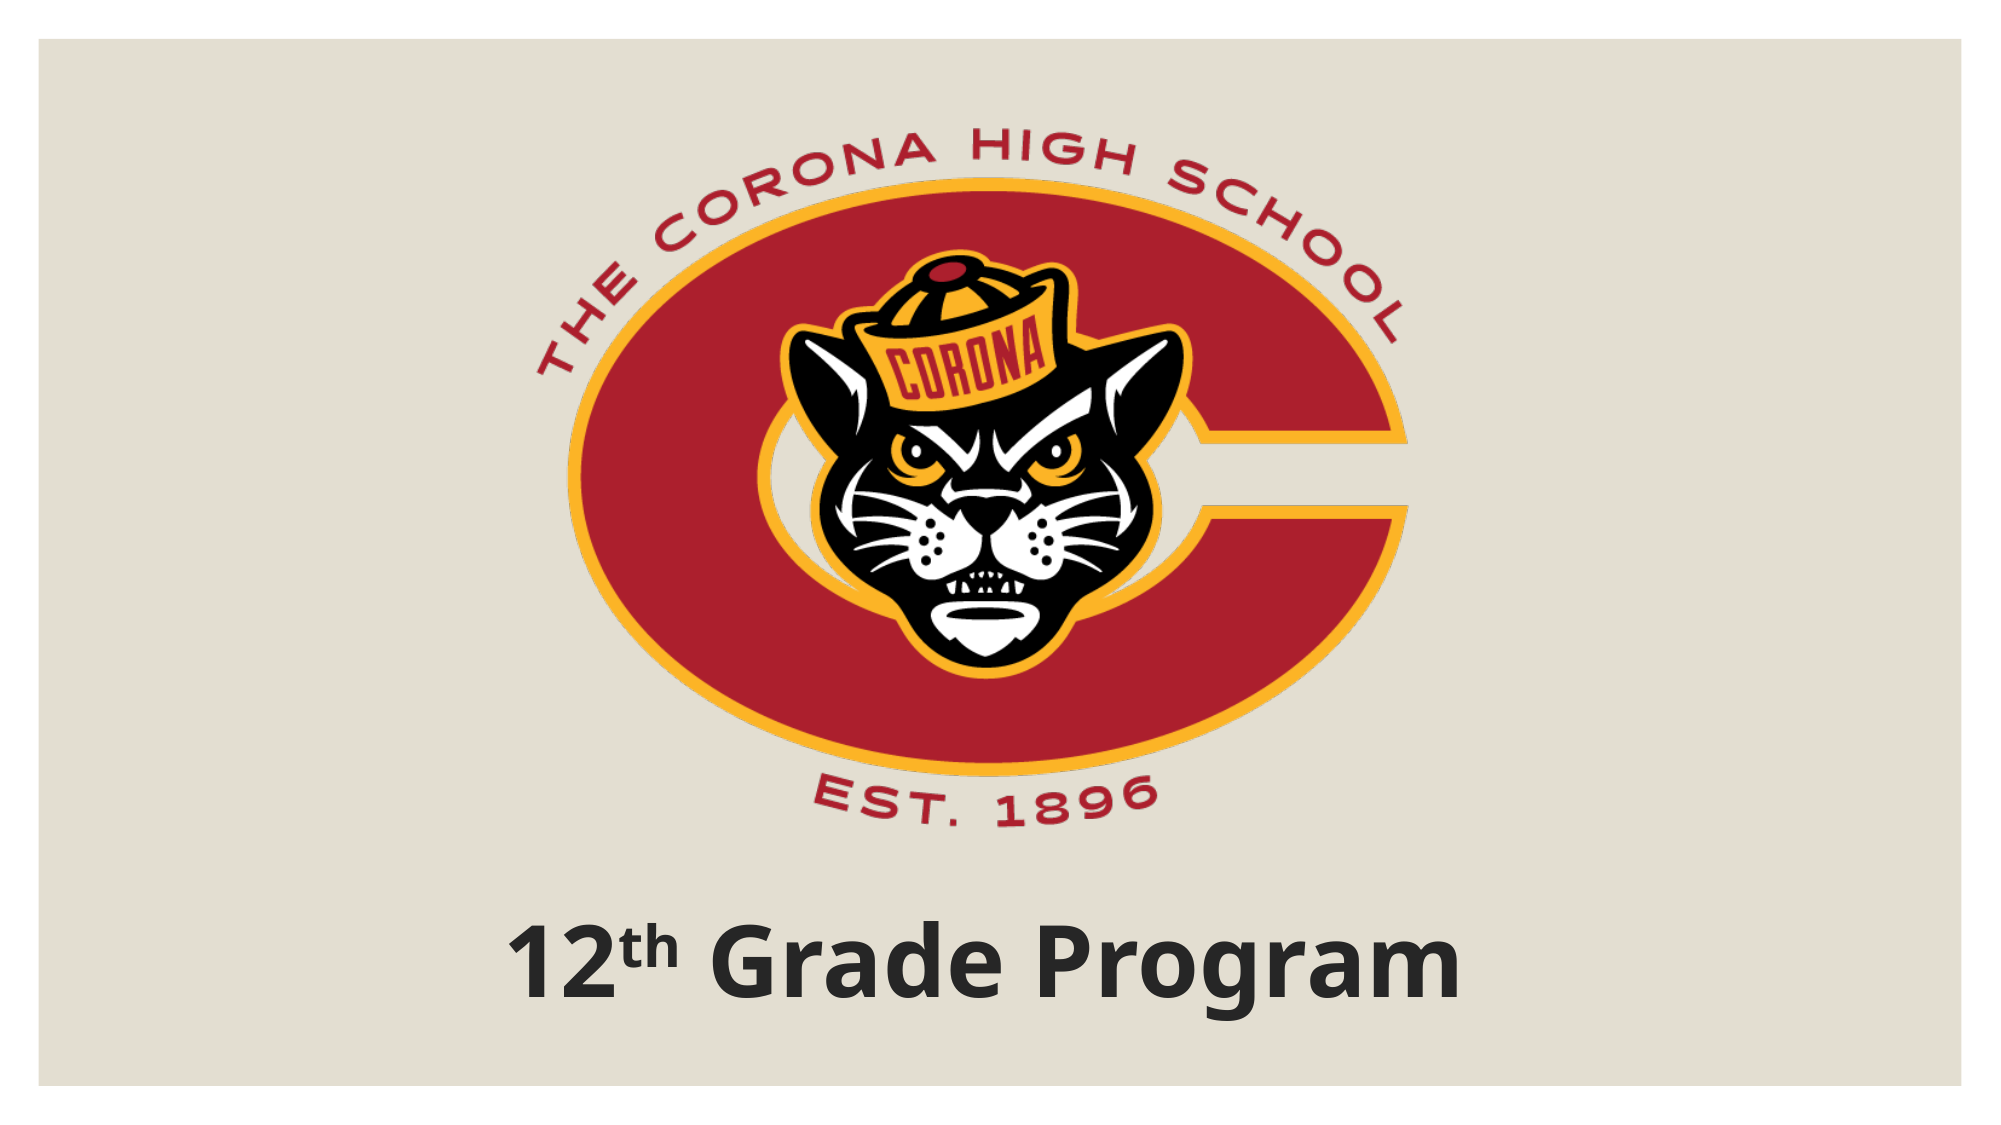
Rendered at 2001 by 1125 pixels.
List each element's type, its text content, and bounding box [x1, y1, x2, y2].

picture [475, 0, 1520, 998]
title 12th Grade Program [172, 852, 1823, 1078]
